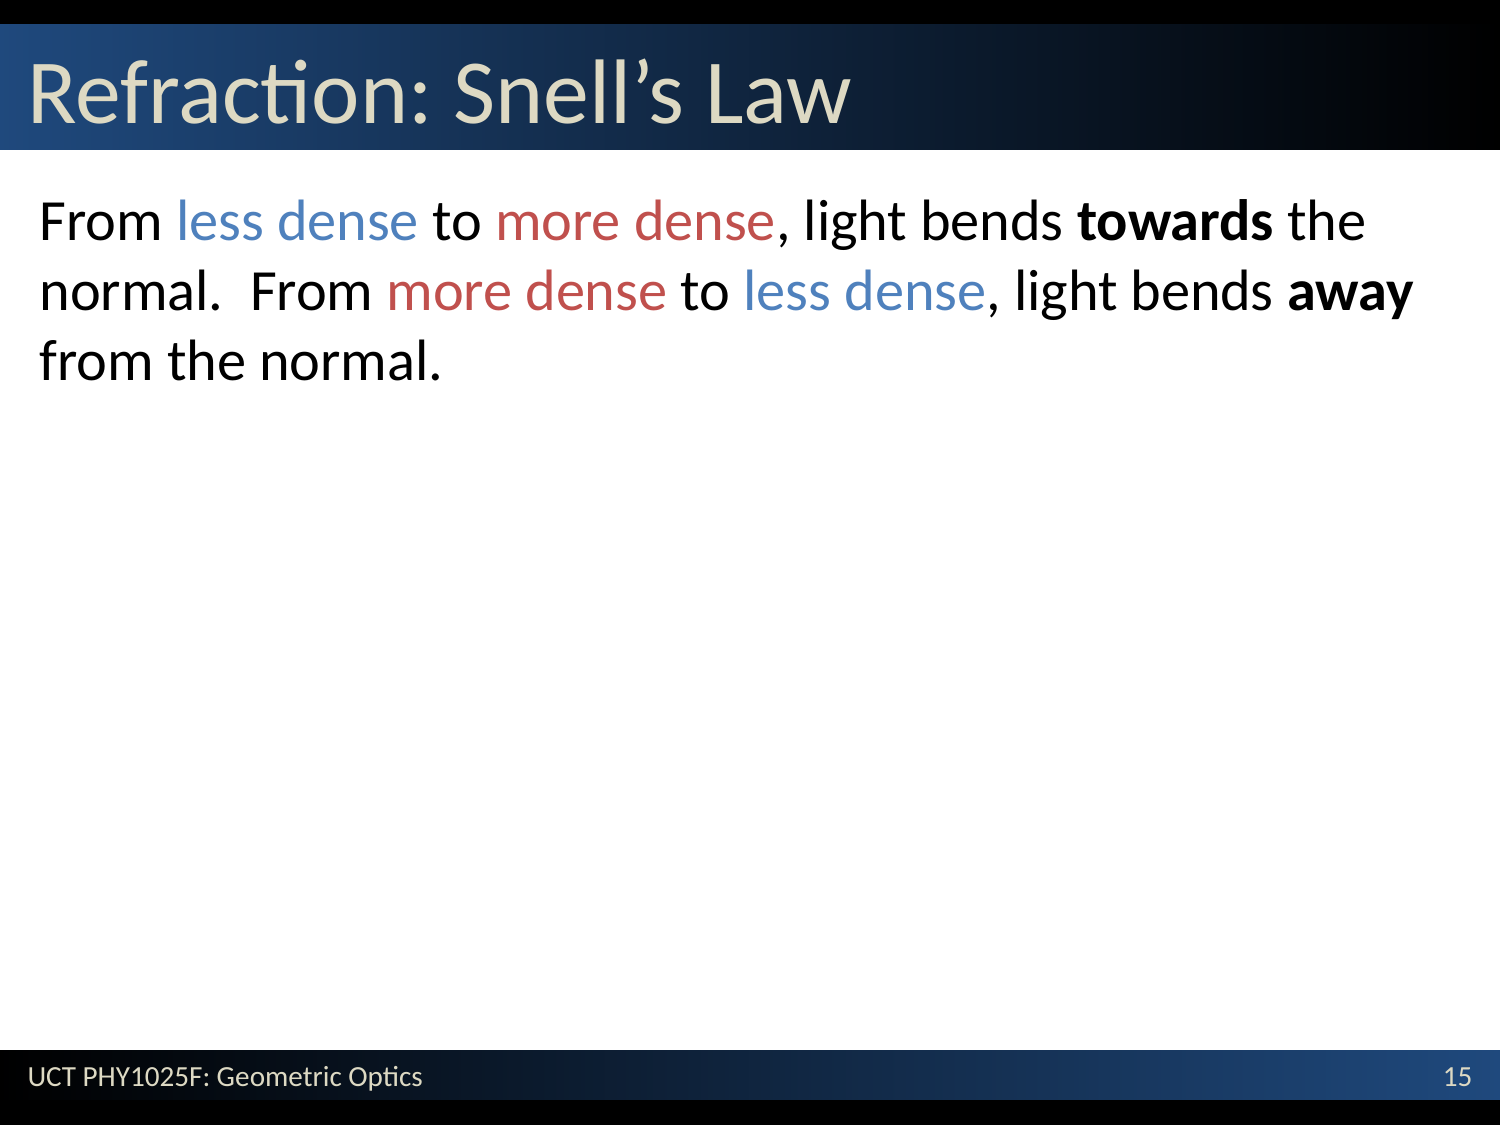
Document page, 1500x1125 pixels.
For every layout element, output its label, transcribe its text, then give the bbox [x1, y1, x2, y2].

title Refraction: Snell’s Law [12, 24, 1488, 150]
list From less dense to more dense, light bends towards the normal. From more dense to less dense, light bends away from the normal. [24, 174, 1475, 1025]
